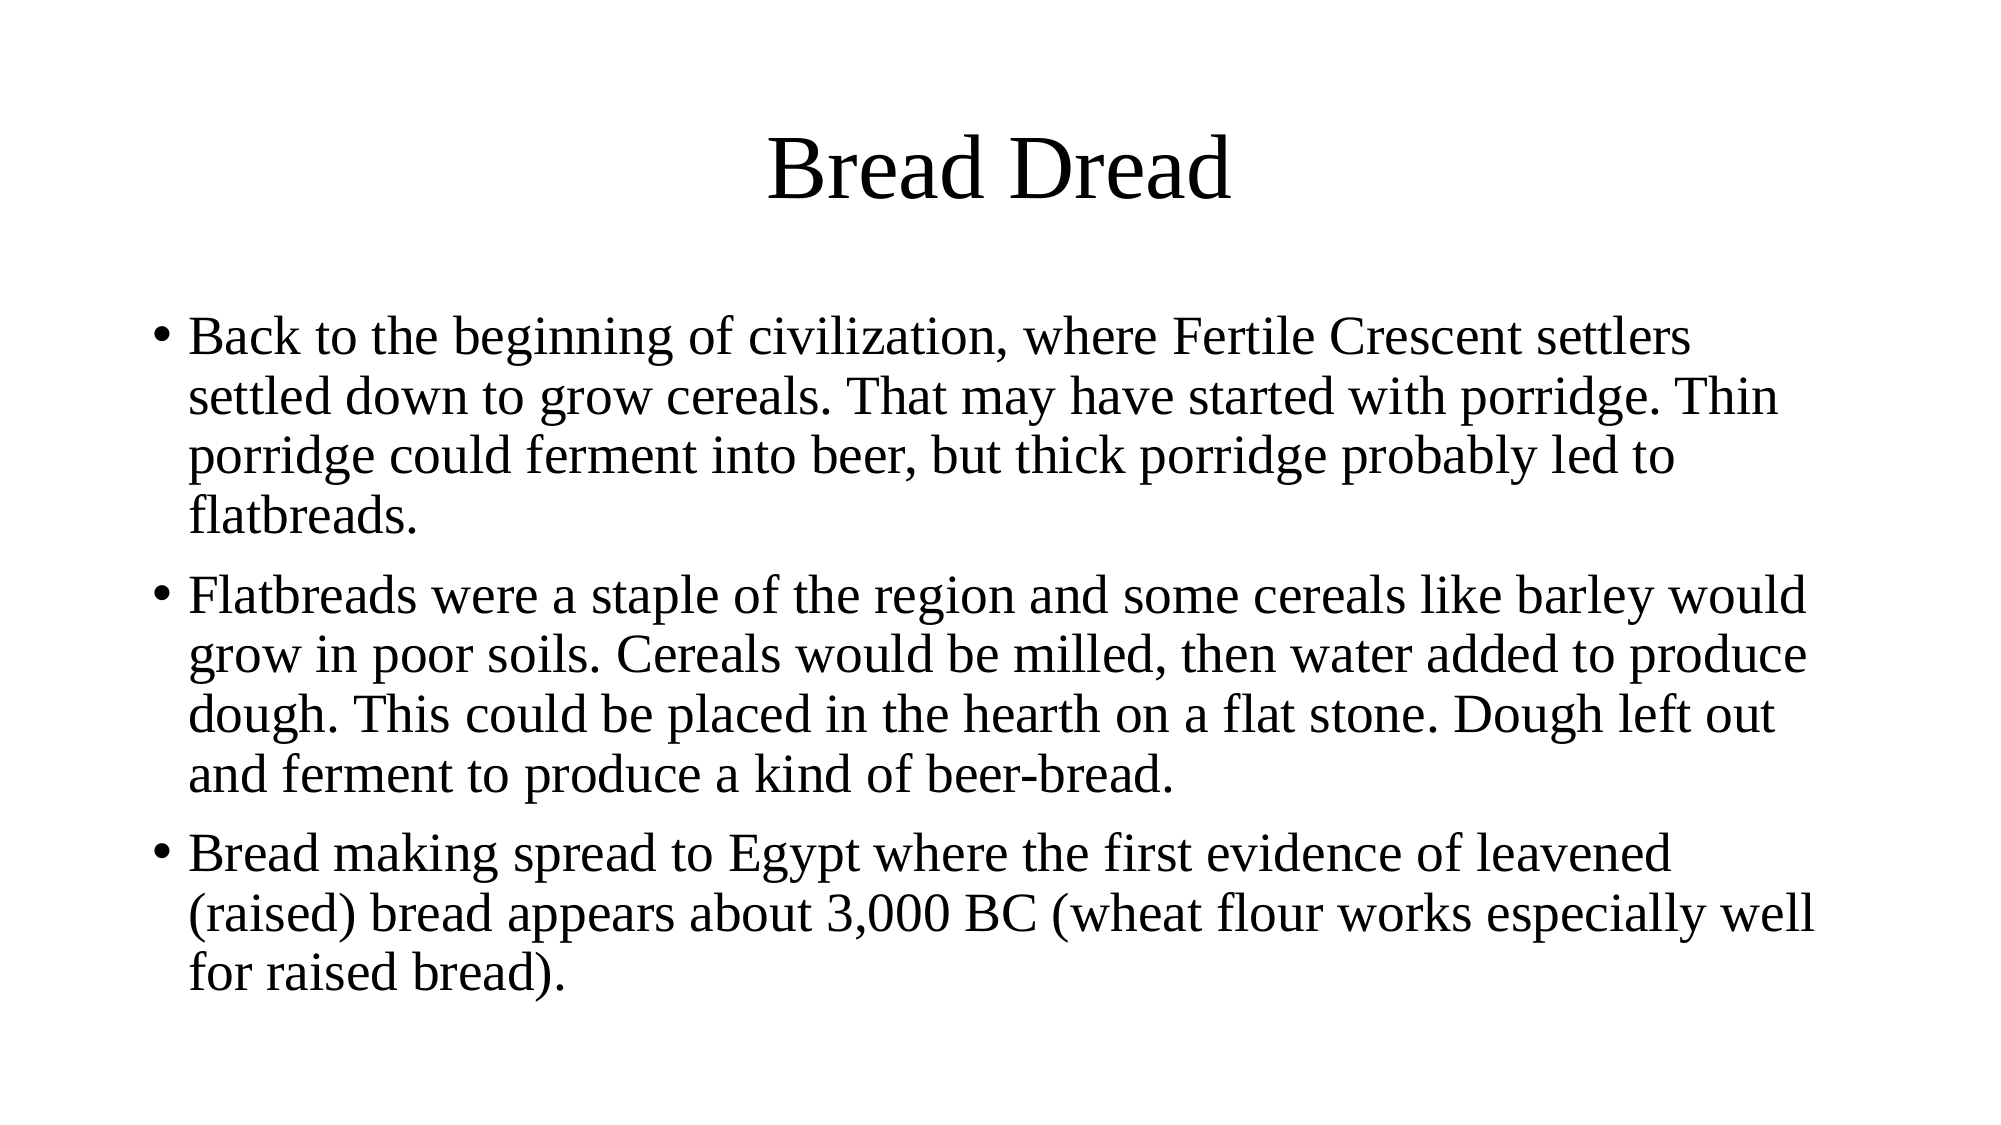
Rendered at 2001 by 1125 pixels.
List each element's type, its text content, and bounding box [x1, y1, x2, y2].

title Bread Dread [137, 59, 1863, 278]
list Back to the beginning of civilization, where Fertile Crescent settlers settled down to grow cereals. That may have started with porridge. Thin porridge could ferment into beer, but thick porridge probably led to flatbreads. Flatbreads were a staple of the region and some cereals like barley would grow in poor soils. Cereals would be milled, then water added to produce dough. This could be placed in the hearth on a flat stone. Dough left out and ferment to produce a kind of beer-bread. Bread making spread to Egypt where the first evidence of leavened (raised) bread appears about 3,000 BC (wheat flour works especially well for raised bread). [137, 299, 1863, 1014]
